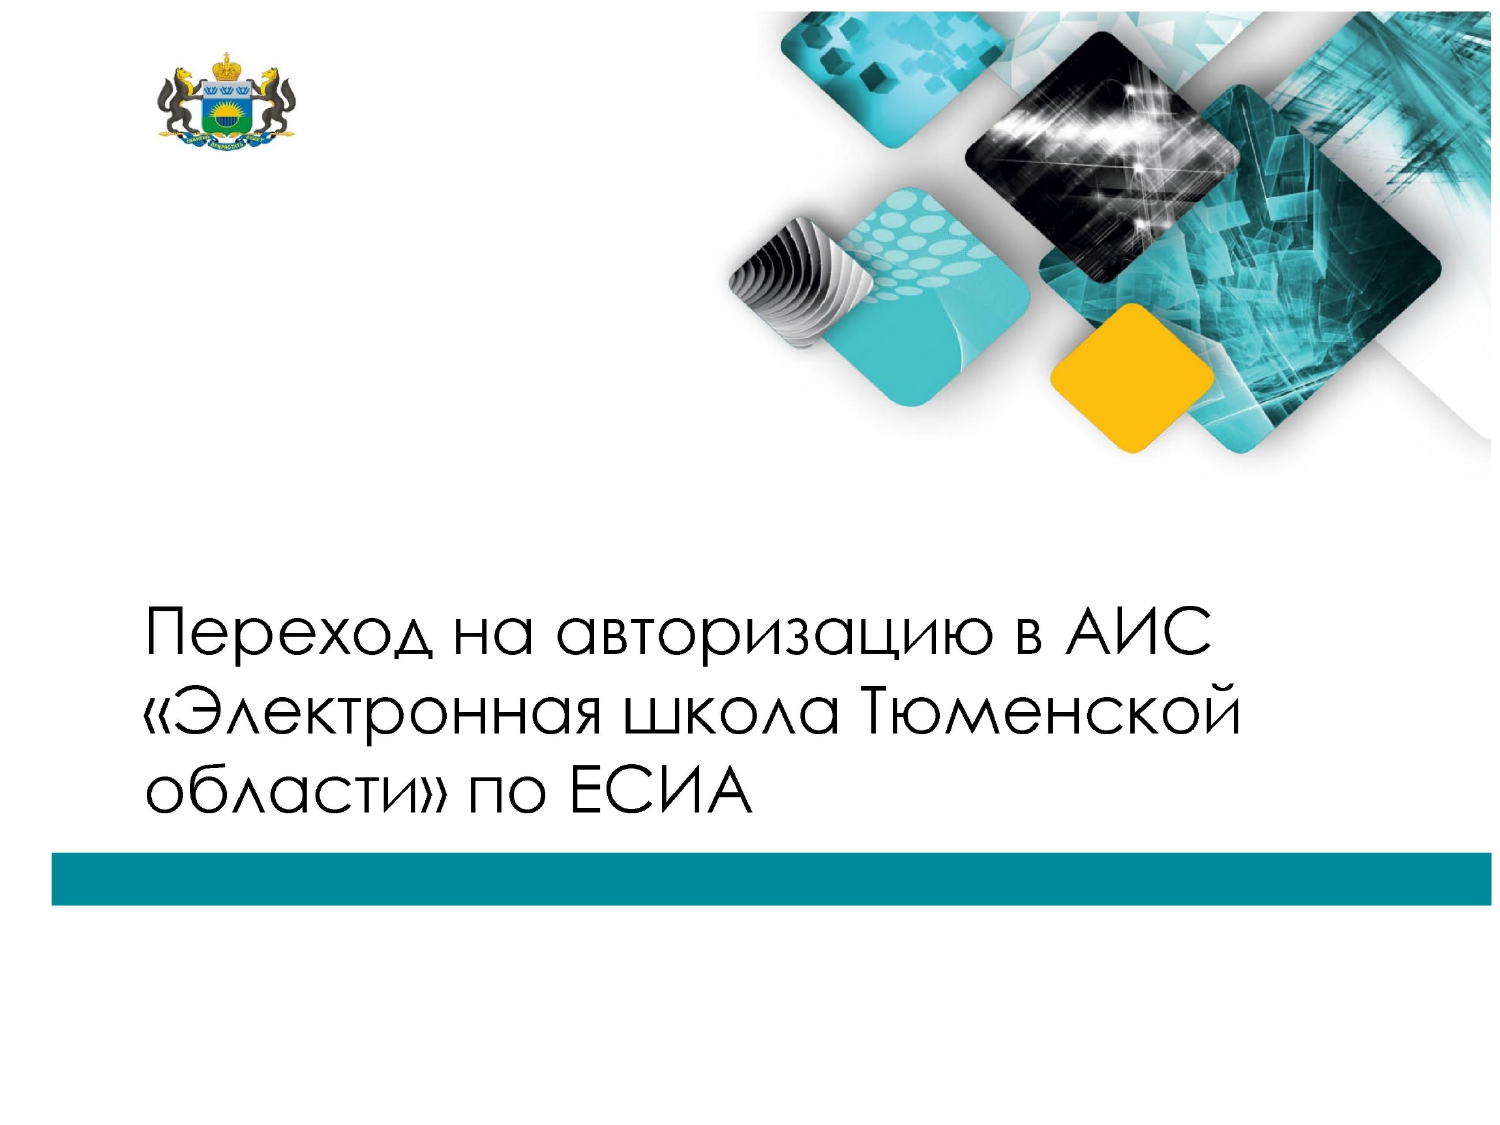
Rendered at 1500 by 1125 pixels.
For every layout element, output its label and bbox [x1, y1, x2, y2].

picture [0, 0, 1496, 929]
